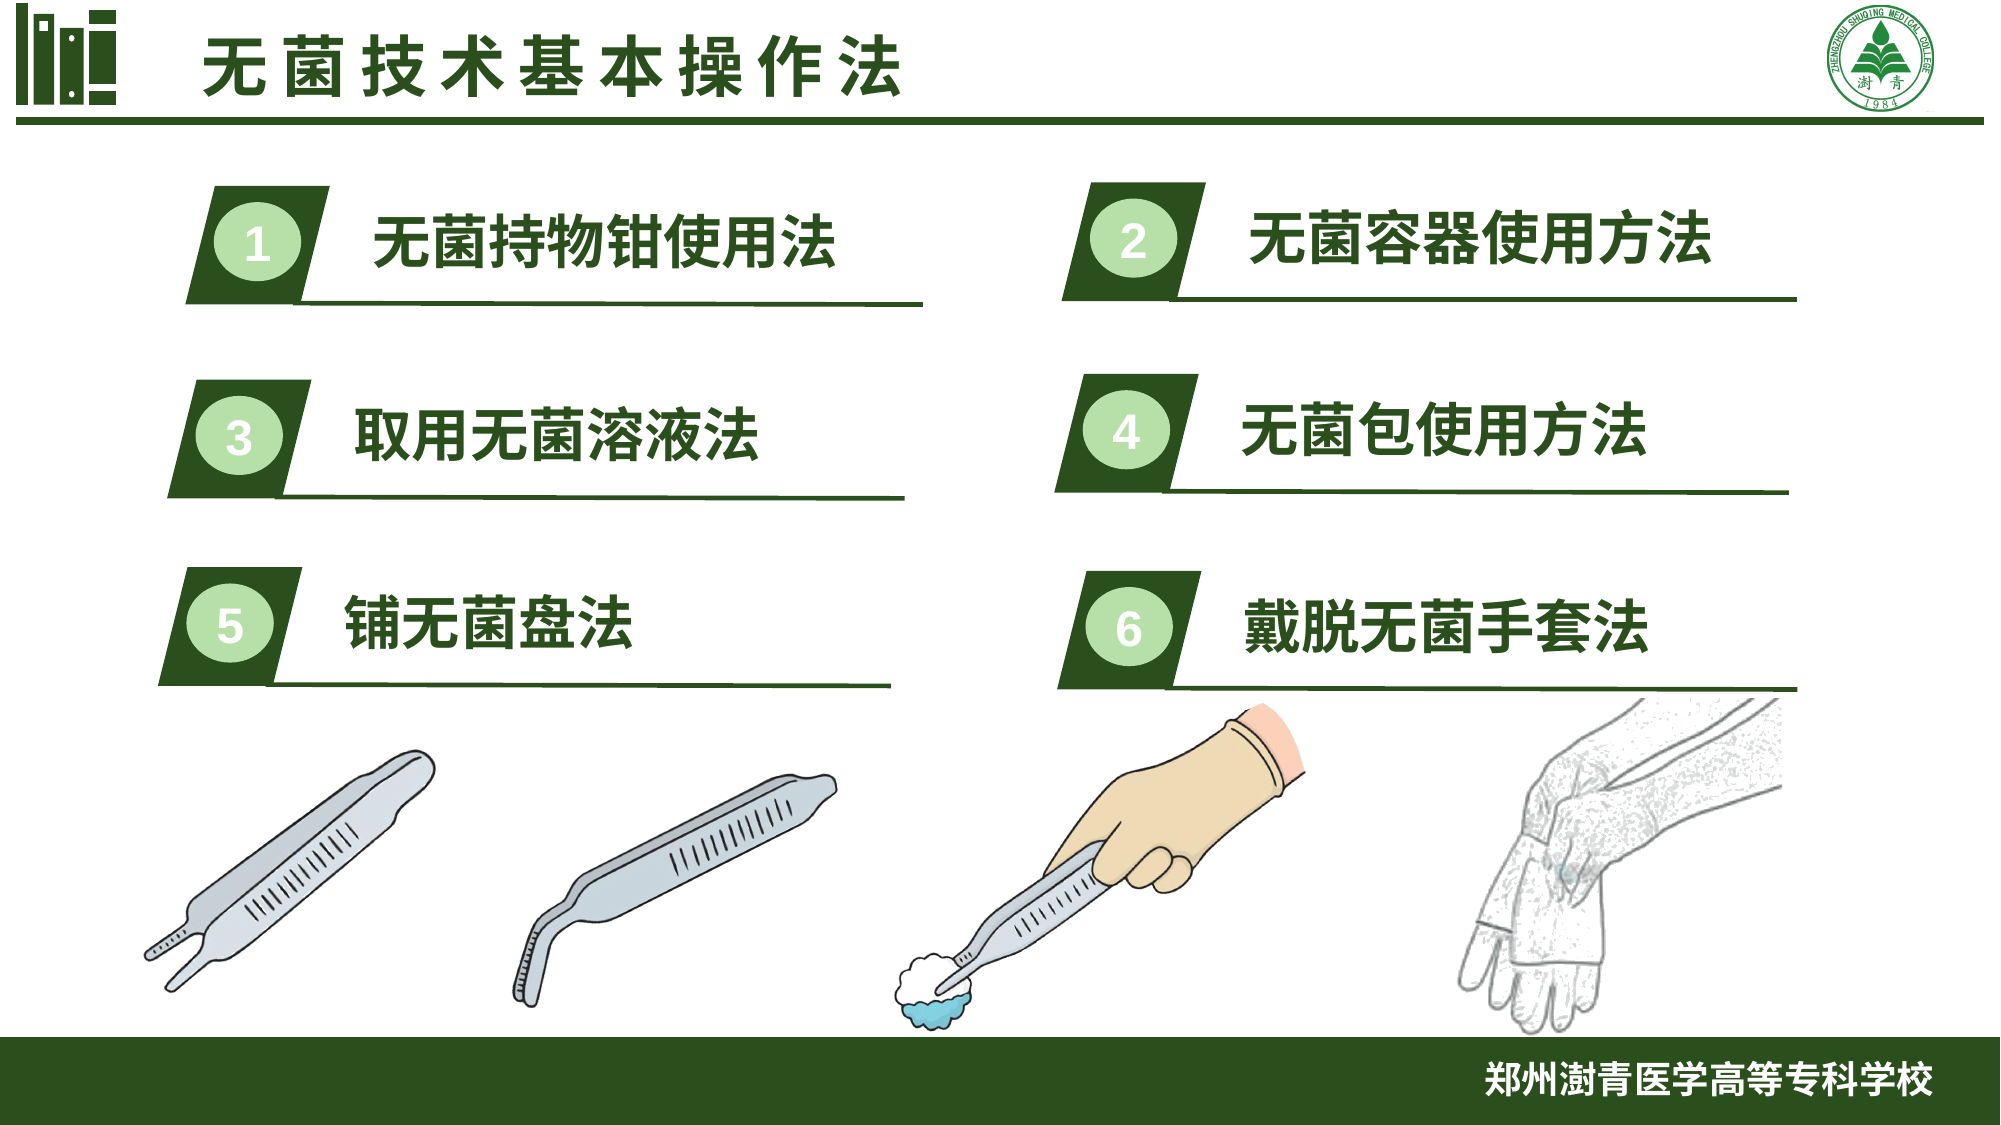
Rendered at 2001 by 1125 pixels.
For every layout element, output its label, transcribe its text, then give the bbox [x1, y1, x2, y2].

picture [453, 675, 1347, 1091]
slide_number 郑州澍青医学高等专科学校 [1425, 1037, 1994, 1120]
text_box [1061, 182, 1798, 301]
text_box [167, 379, 905, 499]
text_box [157, 567, 891, 686]
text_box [185, 185, 923, 305]
picture [1827, 5, 1934, 112]
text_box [1054, 373, 1789, 493]
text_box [1056, 570, 1798, 690]
picture [1397, 698, 1792, 1038]
picture [111, 683, 492, 1055]
list 无菌技术基本操作法 [186, 17, 1798, 112]
